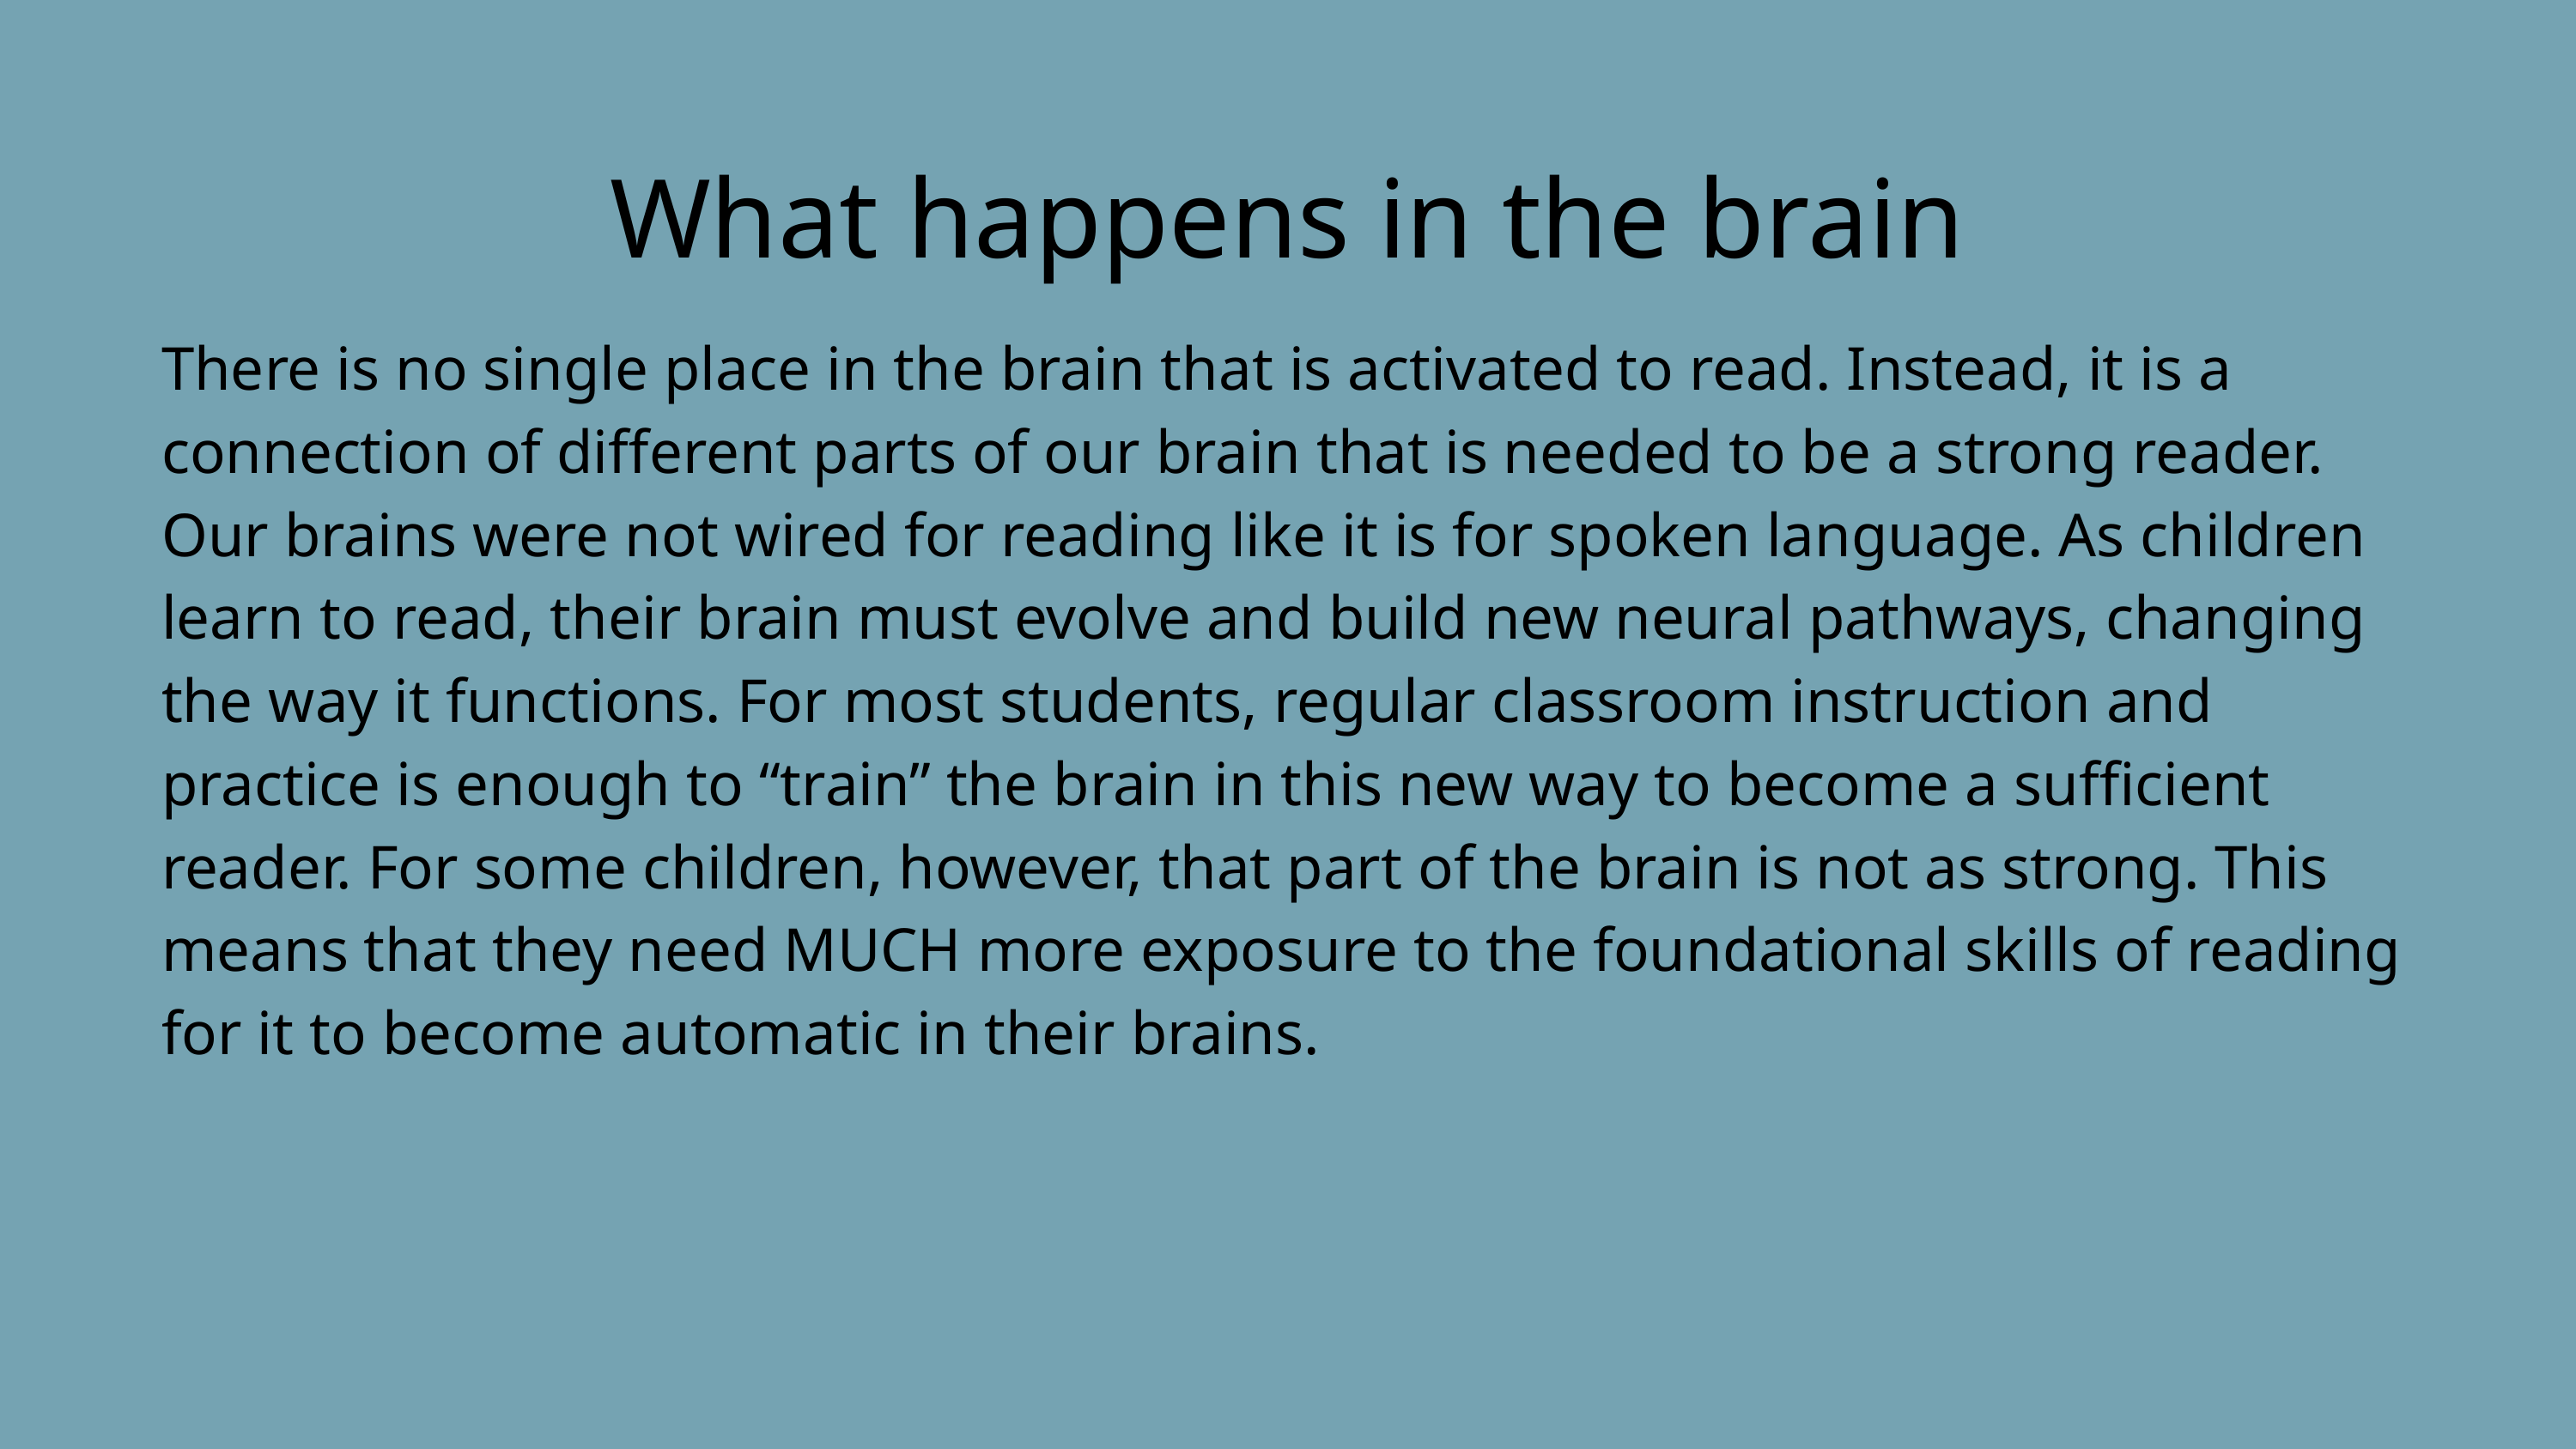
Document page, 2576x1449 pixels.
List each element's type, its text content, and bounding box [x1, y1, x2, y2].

text_box What happens in the brain [403, 127, 2172, 281]
text_box There is no single place in the brain that is activated to read. Instead, it is a connection of different parts of our brain that is needed to be a strong reader. Our brains were not wired for reading like it is for spoken language. As children learn to read, their brain must evolve and build new neural pathways, changing the way it functions. For most students, regular classroom instruction and practice is enough to “train” the brain in this new way to become a sufficient reader. For some children, however, that part of the brain is not as strong. This means that they need MUCH more exposure to the foundational skills of reading for it to become automatic in their brains. [161, 318, 2415, 1067]
